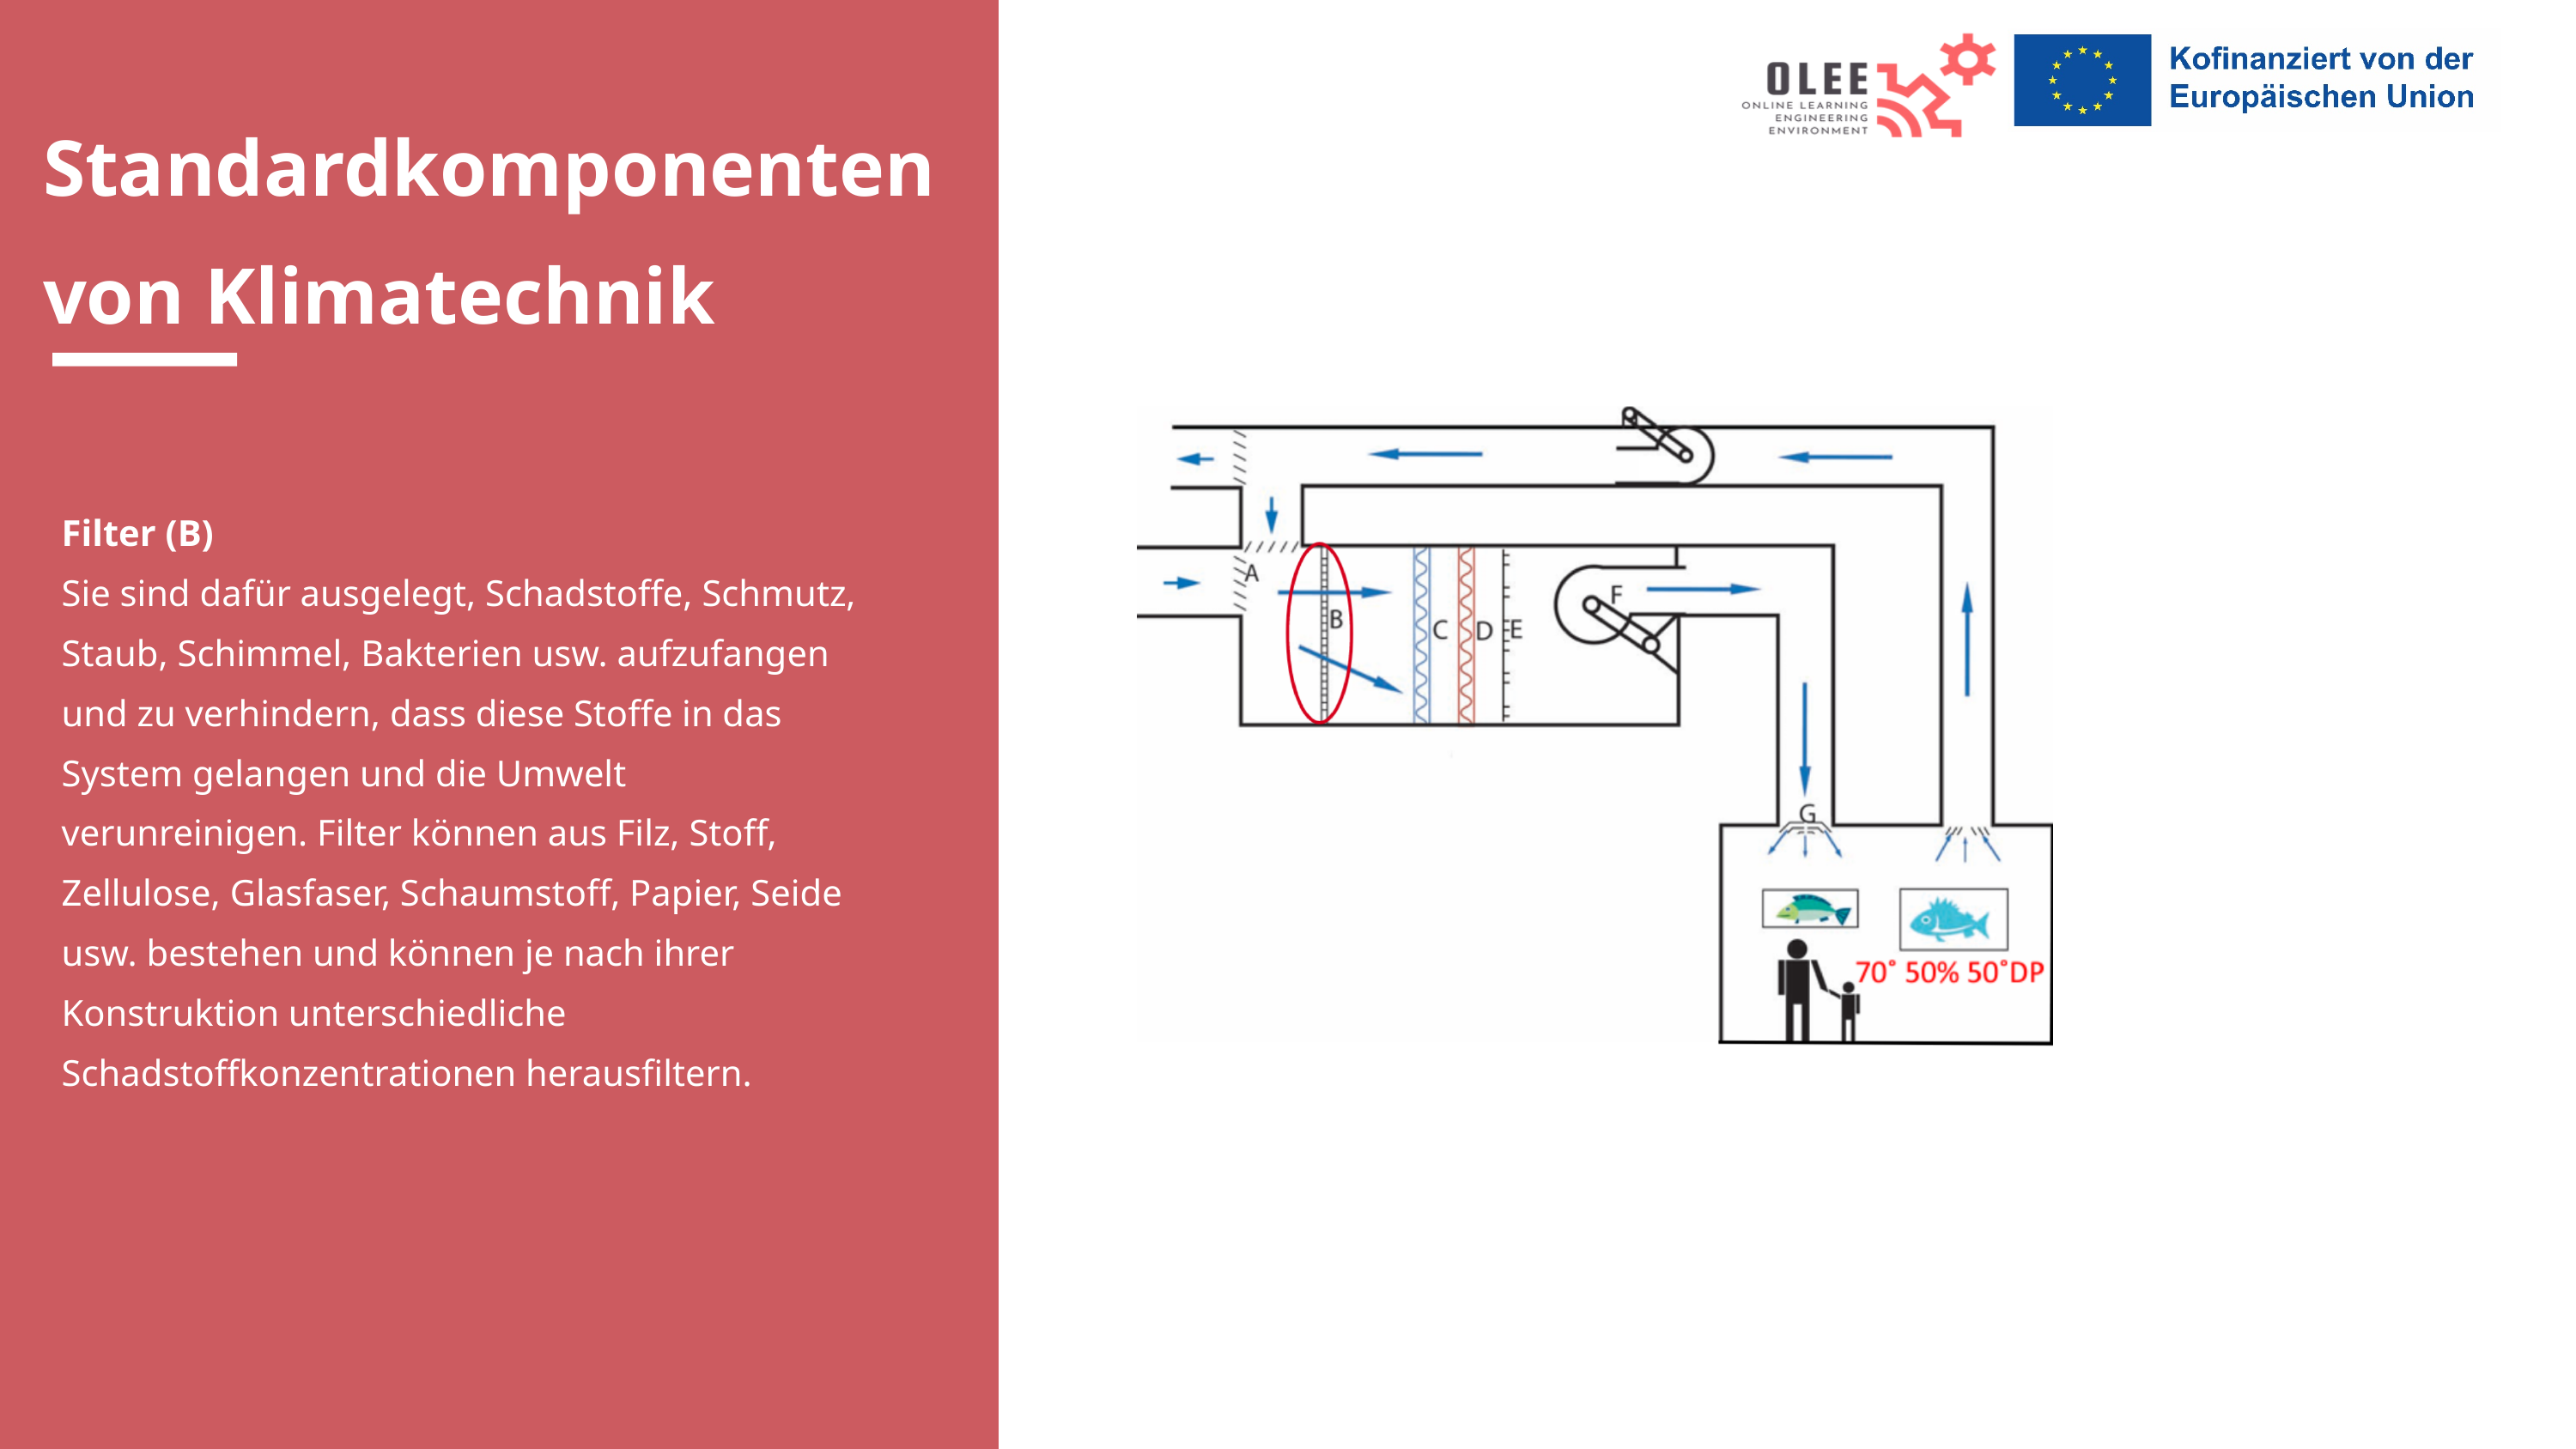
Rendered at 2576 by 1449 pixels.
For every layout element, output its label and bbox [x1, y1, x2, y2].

picture [2007, 28, 2501, 133]
text_box [0, 19, 999, 1449]
picture [1137, 266, 2053, 1182]
text_box [1706, 0, 2035, 256]
